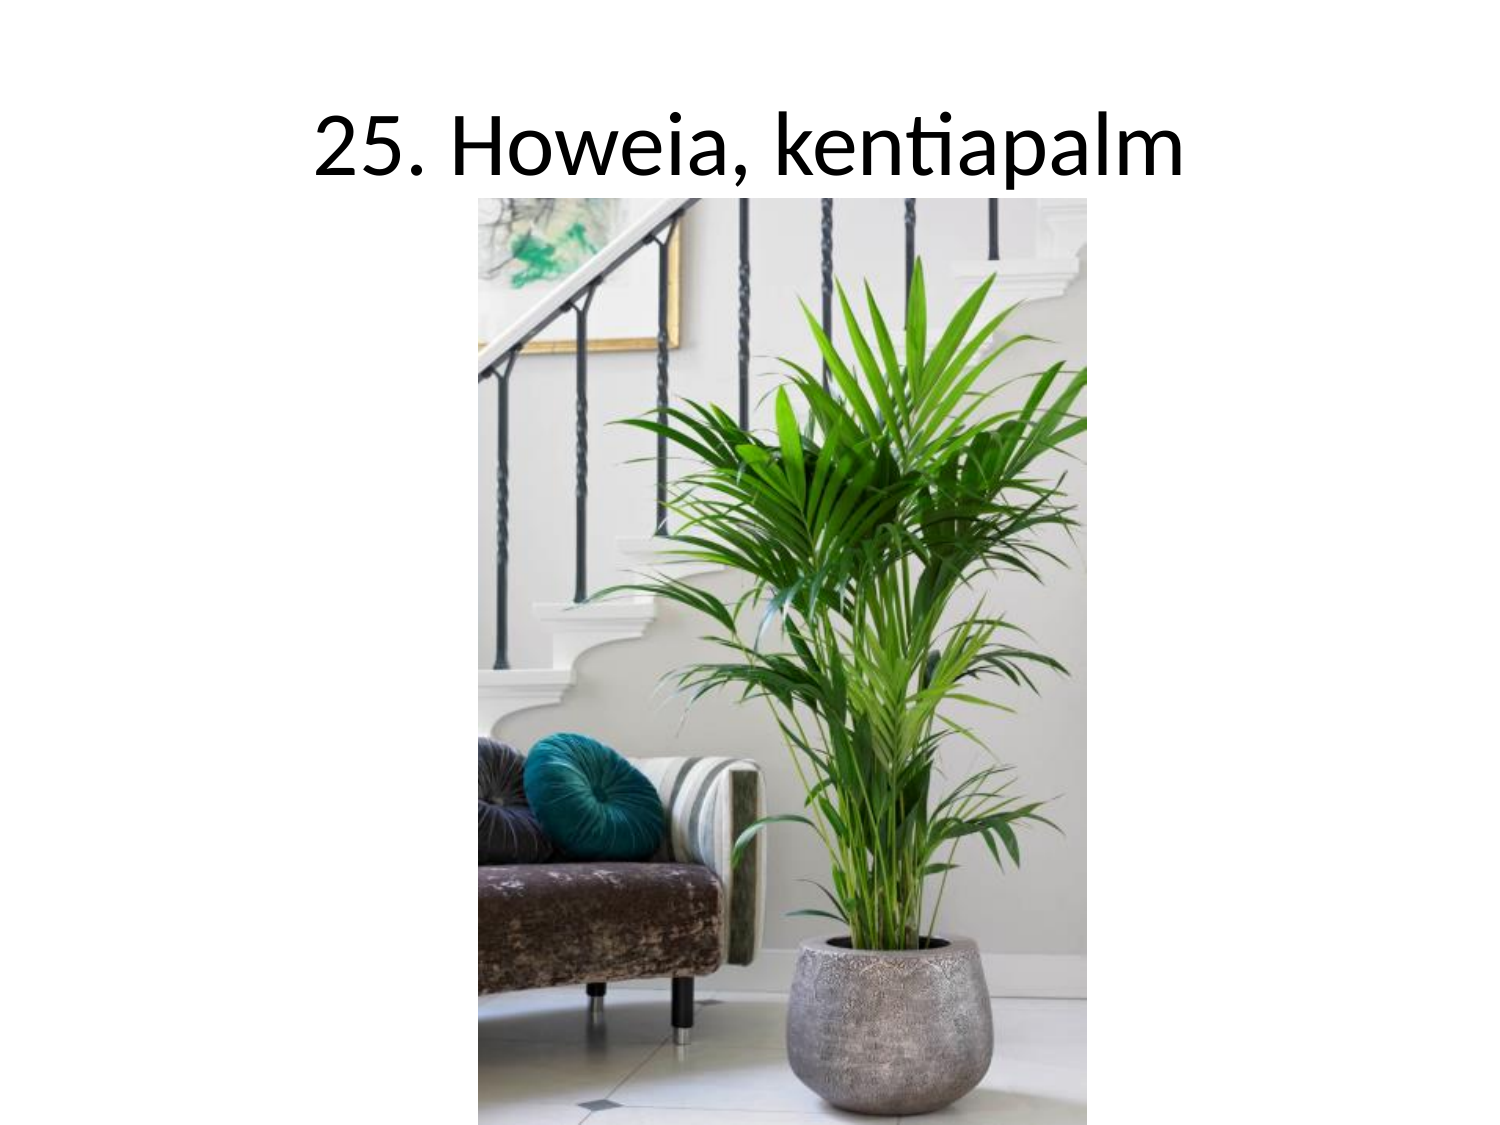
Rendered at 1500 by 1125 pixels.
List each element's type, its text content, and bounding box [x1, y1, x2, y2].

picture [477, 198, 1087, 1125]
title 25. Howeia, kentiapalm [75, 45, 1425, 233]
